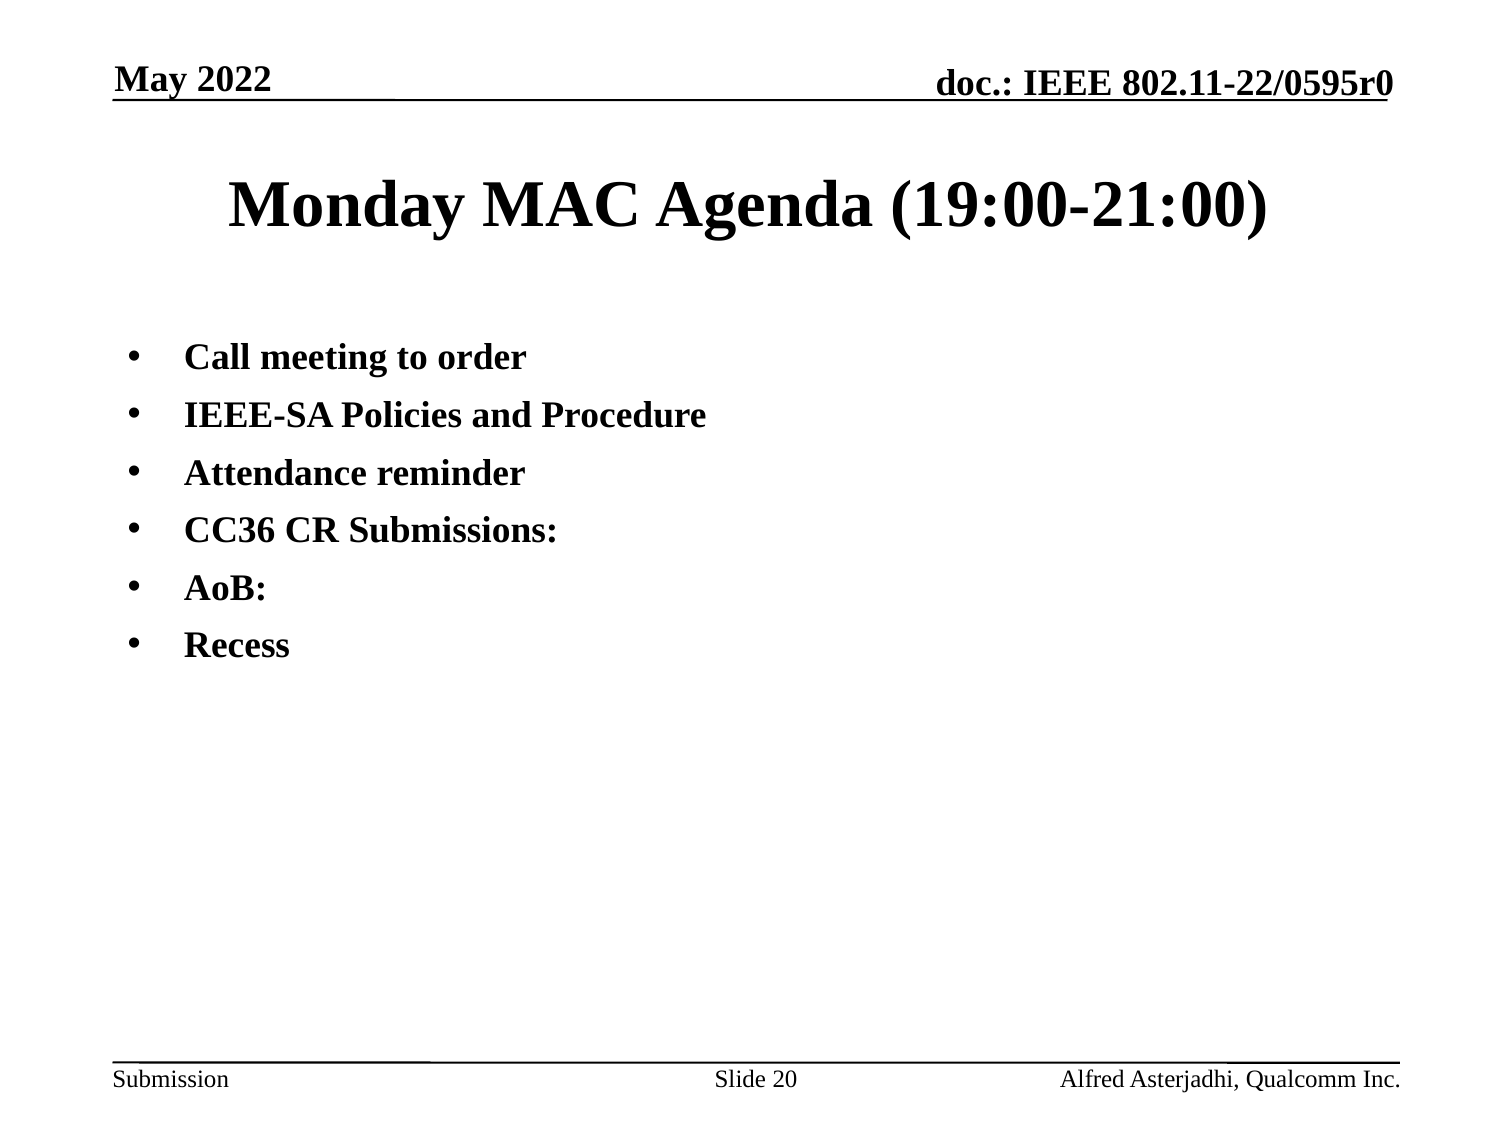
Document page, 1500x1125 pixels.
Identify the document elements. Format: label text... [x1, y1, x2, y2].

list Call meeting to order IEEE-SA Policies and Procedure Attendance reminder CC36 CR Submissions: AoB: Recess [112, 324, 1388, 1000]
title Monday MAC Agenda (19:00-21:00) [112, 112, 1388, 288]
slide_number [114, 54, 423, 100]
footer Alfred Asterjadhi, Qualcomm Inc. [878, 1061, 1402, 1093]
slide_number Slide 20 [712, 1061, 800, 1123]
